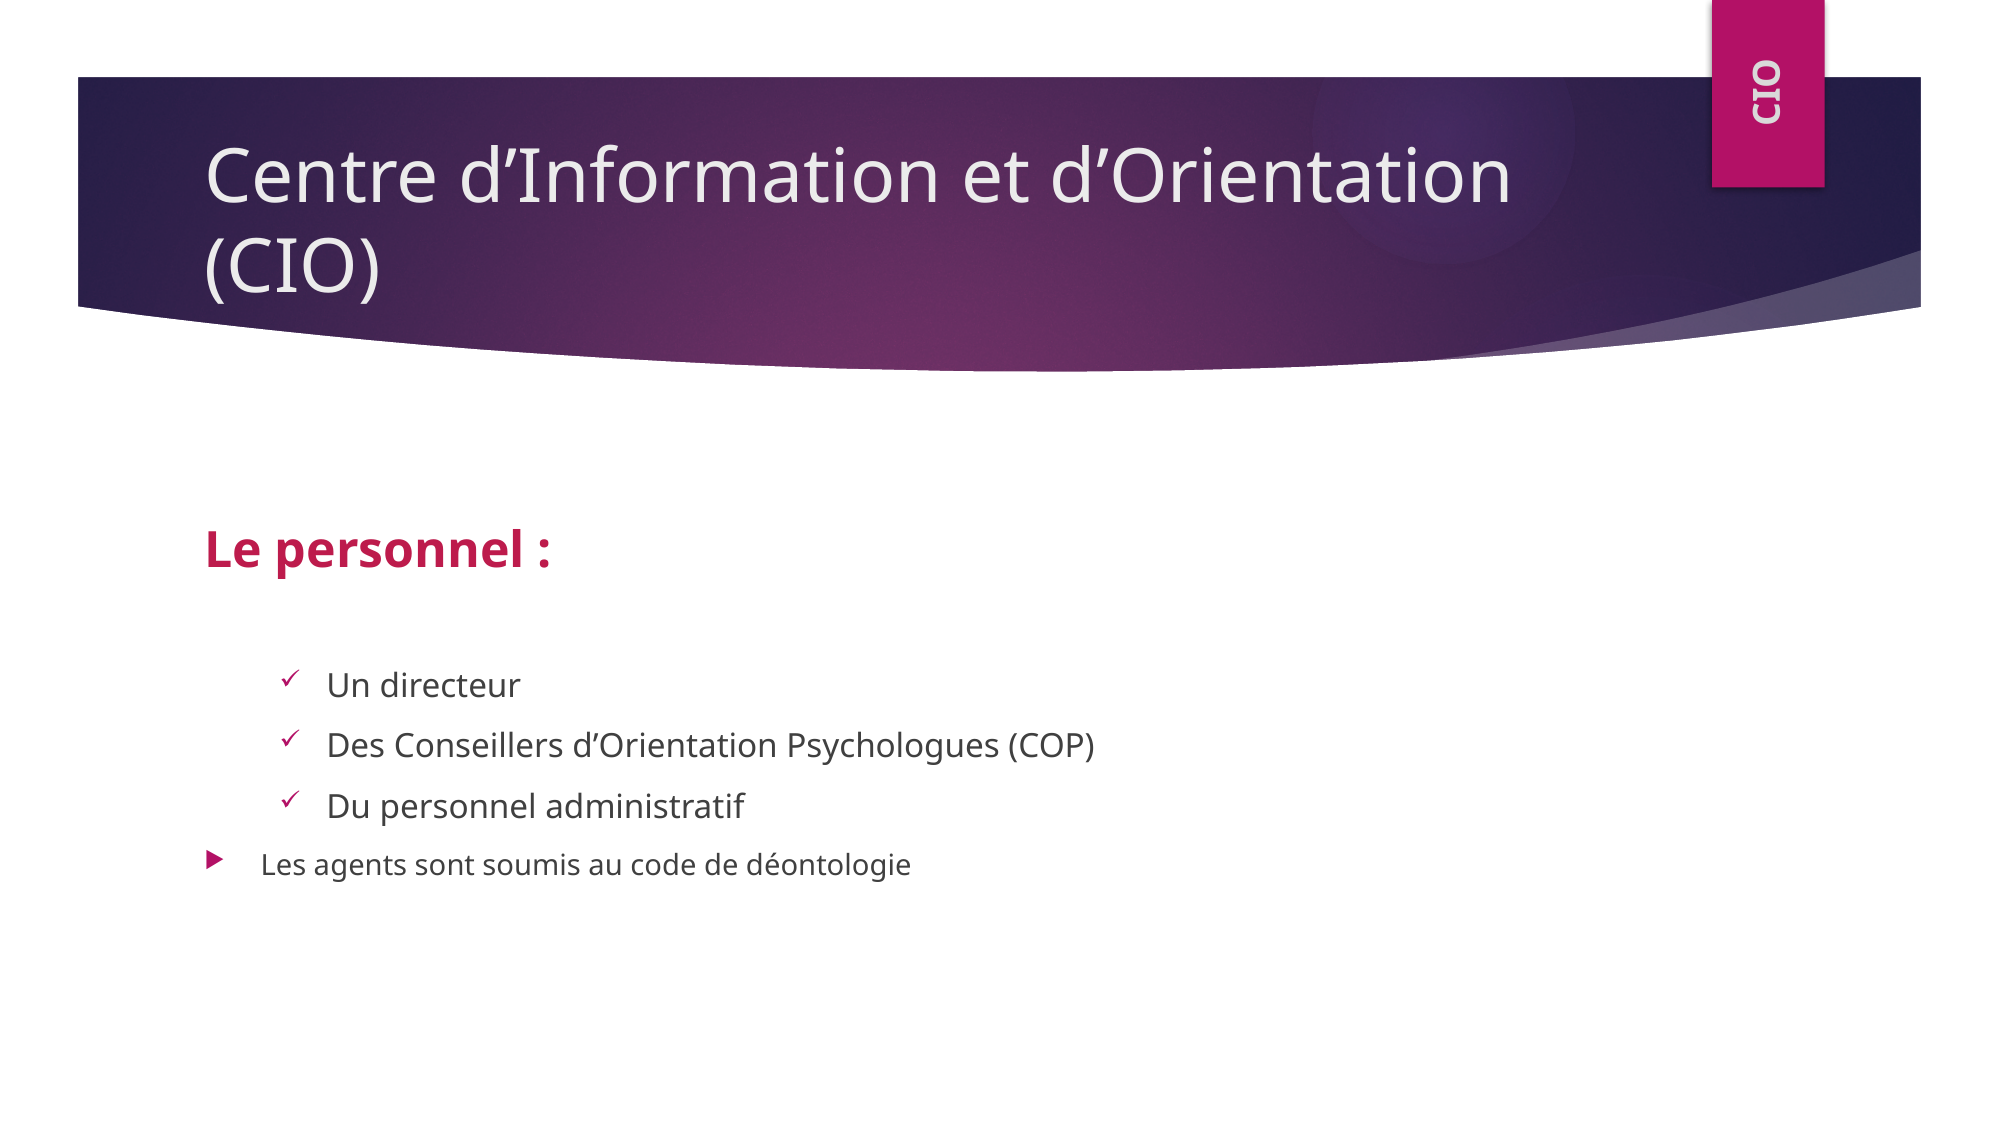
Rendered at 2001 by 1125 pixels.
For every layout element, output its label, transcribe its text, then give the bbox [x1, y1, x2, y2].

list Le personnel : Un directeur Des Conseillers d’Orientation Psychologues (COP) Du personnel administratif Les agents sont soumis au code de déontologie [189, 428, 1638, 990]
text_box CIO [1734, 39, 1811, 142]
title Centre d’Information et d’Orientation (CIO) [189, 159, 1627, 276]
